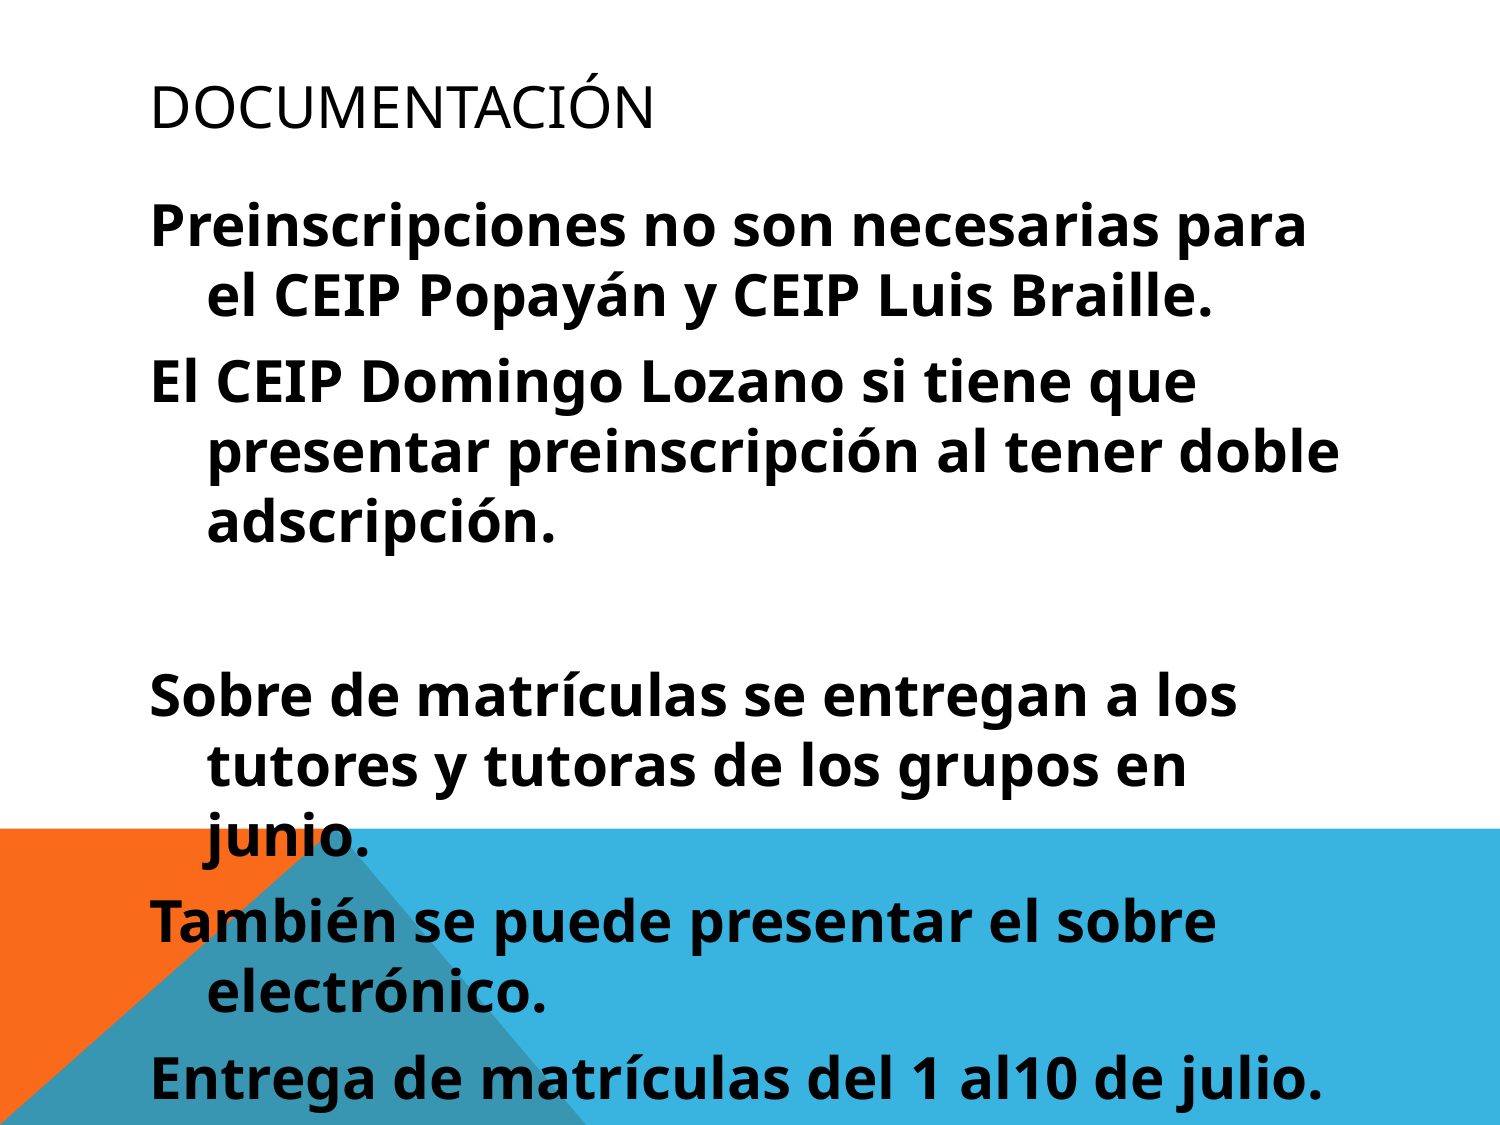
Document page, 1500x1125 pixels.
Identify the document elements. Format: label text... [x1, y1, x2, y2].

title DOCUMENTACIÓN [134, 59, 1369, 150]
list Preinscripciones no son necesarias para el CEIP Popayán y CEIP Luis Braille. El CEIP Domingo Lozano si tiene que presentar preinscripción al tener doble adscripción. Sobre de matrículas se entregan a los tutores y tutoras de los grupos en junio. También se puede presentar el sobre electrónico. Entrega de matrículas del 1 al10 de julio. [134, 180, 1369, 768]
